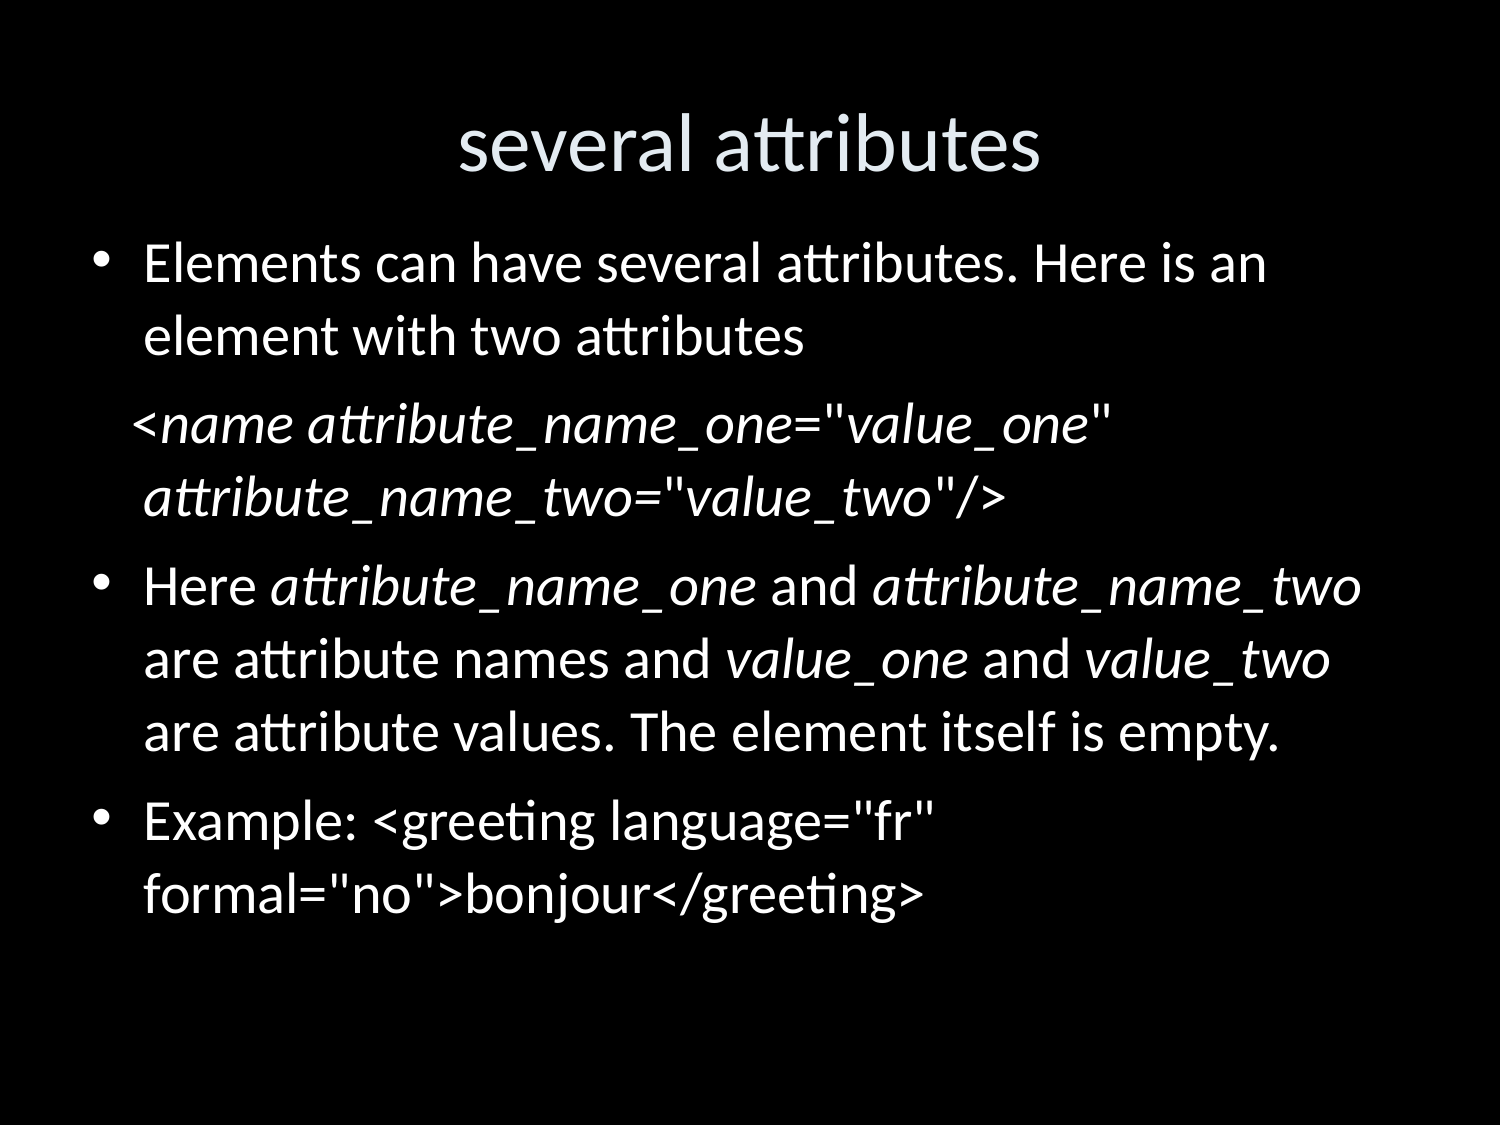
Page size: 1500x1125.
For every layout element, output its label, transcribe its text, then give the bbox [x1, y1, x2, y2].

text_box several attributes [74, 80, 1425, 197]
text_box Elements can have several attributes. Here is an element with two attributes <name attribute_name_one="value_one" attribute_name_two="value_two"/> Here attribute_name_one and attribute_name_two are attribute names and value_one and value_two are attribute values. The element itself is empty. Example: <greeting language="fr" formal="no">bonjour</greeting> [74, 212, 1425, 1094]
